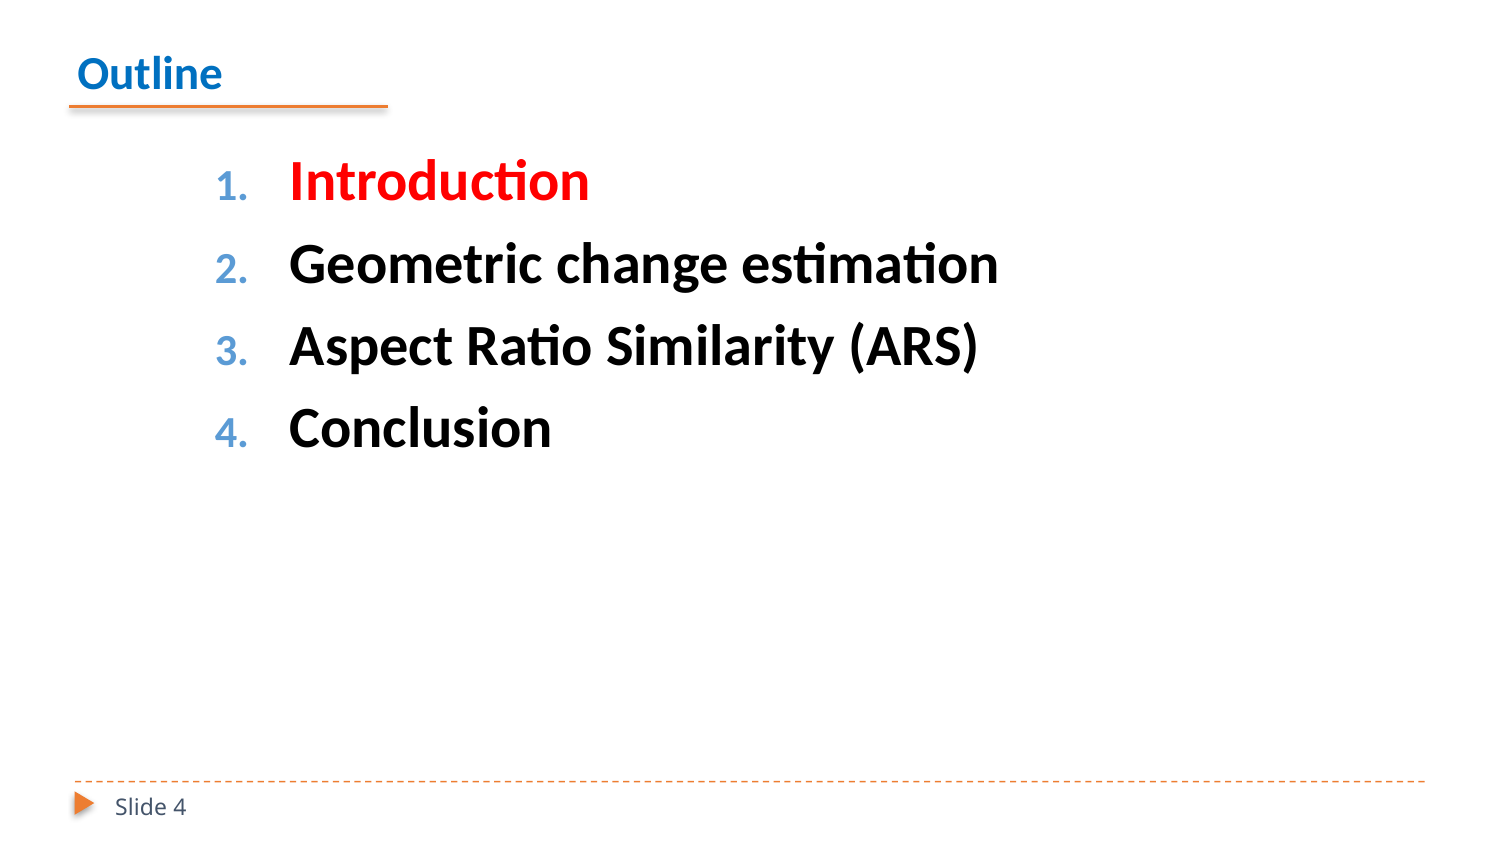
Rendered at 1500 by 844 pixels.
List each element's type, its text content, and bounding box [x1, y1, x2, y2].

slide_number Slide 4 [100, 785, 426, 831]
title Outline [62, 34, 1425, 107]
list Introduction Geometric change estimation Aspect Ratio Similarity (ARS) Conclusion [200, 135, 1425, 786]
